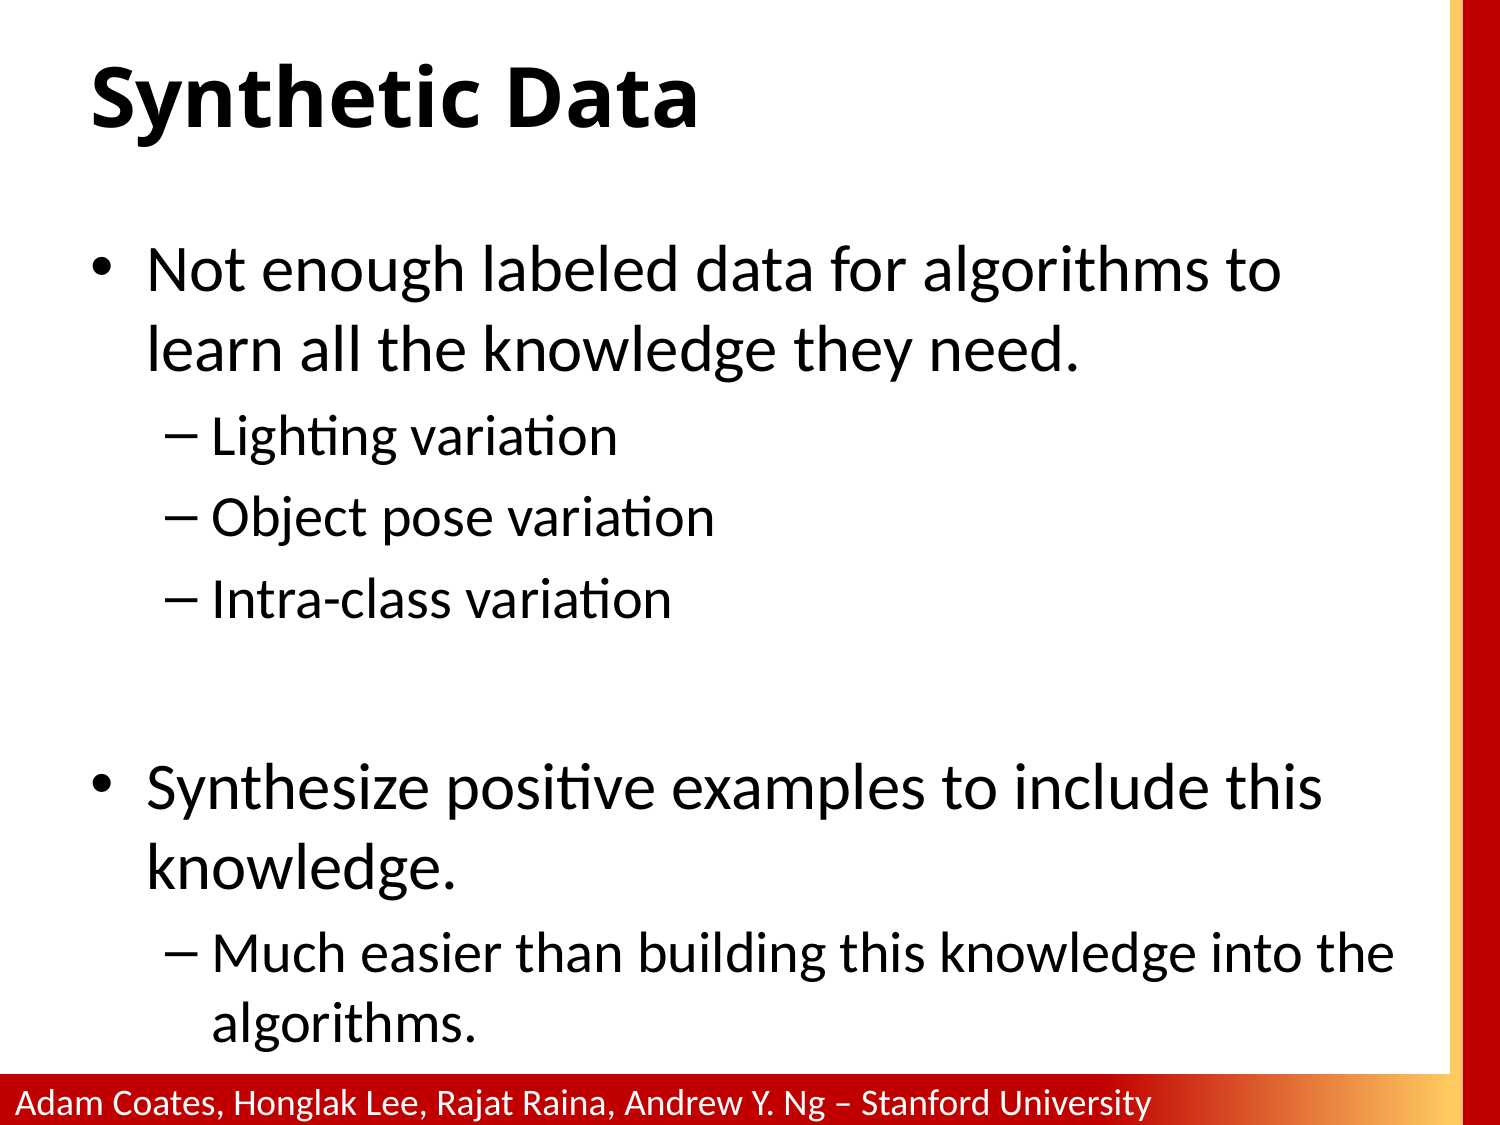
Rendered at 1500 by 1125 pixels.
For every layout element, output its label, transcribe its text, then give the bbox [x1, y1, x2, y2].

text_box [1410, 1075, 1414, 1125]
list Not enough labeled data for algorithms to learn all the knowledge they need. Lighting variation Object pose variation Intra-class variation Synthesize positive examples to include this knowledge. Much easier than building this knowledge into the algorithms. [75, 217, 1425, 1063]
title Synthetic Data [75, 0, 1425, 188]
